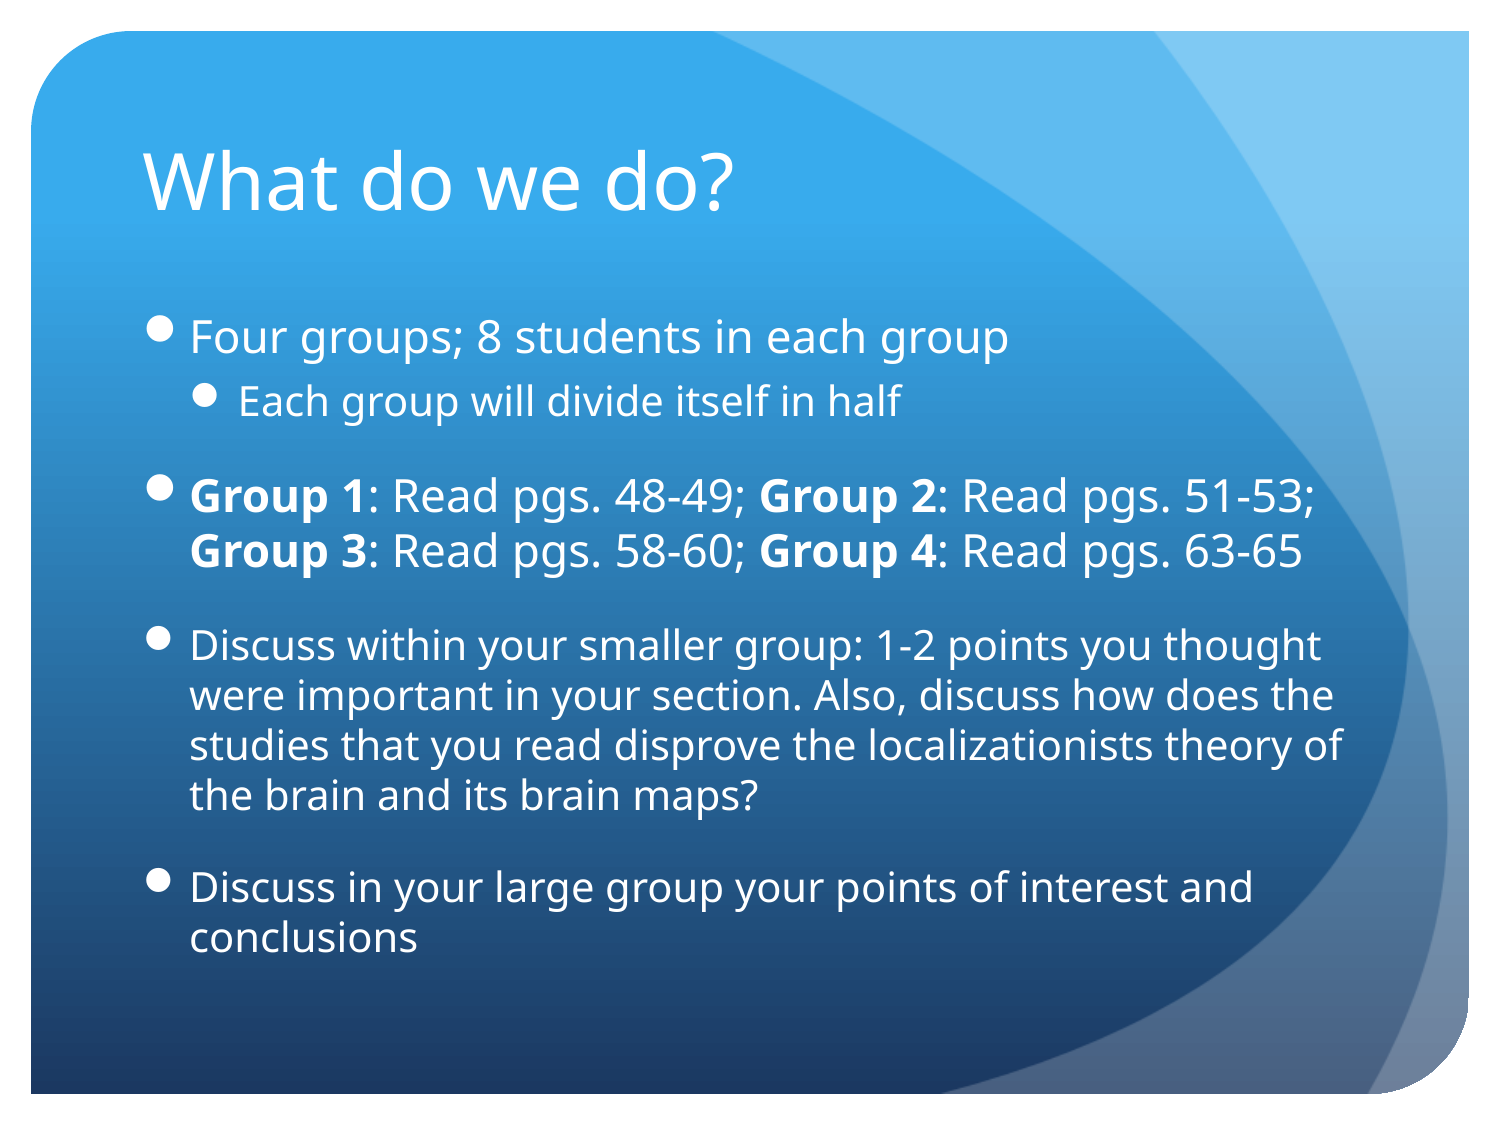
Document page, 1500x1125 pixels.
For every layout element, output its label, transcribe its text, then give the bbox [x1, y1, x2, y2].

picture [24, 30, 1473, 1094]
title What do we do? [127, 62, 1372, 234]
list Four groups; 8 students in each group Each group will divide itself in half Group 1: Read pgs. 48-49; Group 2: Read pgs. 51-53; Group 3: Read pgs. 58-60; Group 4: Read pgs. 63-65 Discuss within your smaller group: 1-2 points you thought were important in your section. Also, discuss how does the studies that you read disprove the localizationists theory of the brain and its brain maps? Discuss in your large group your points of interest and conclusions [127, 299, 1372, 991]
